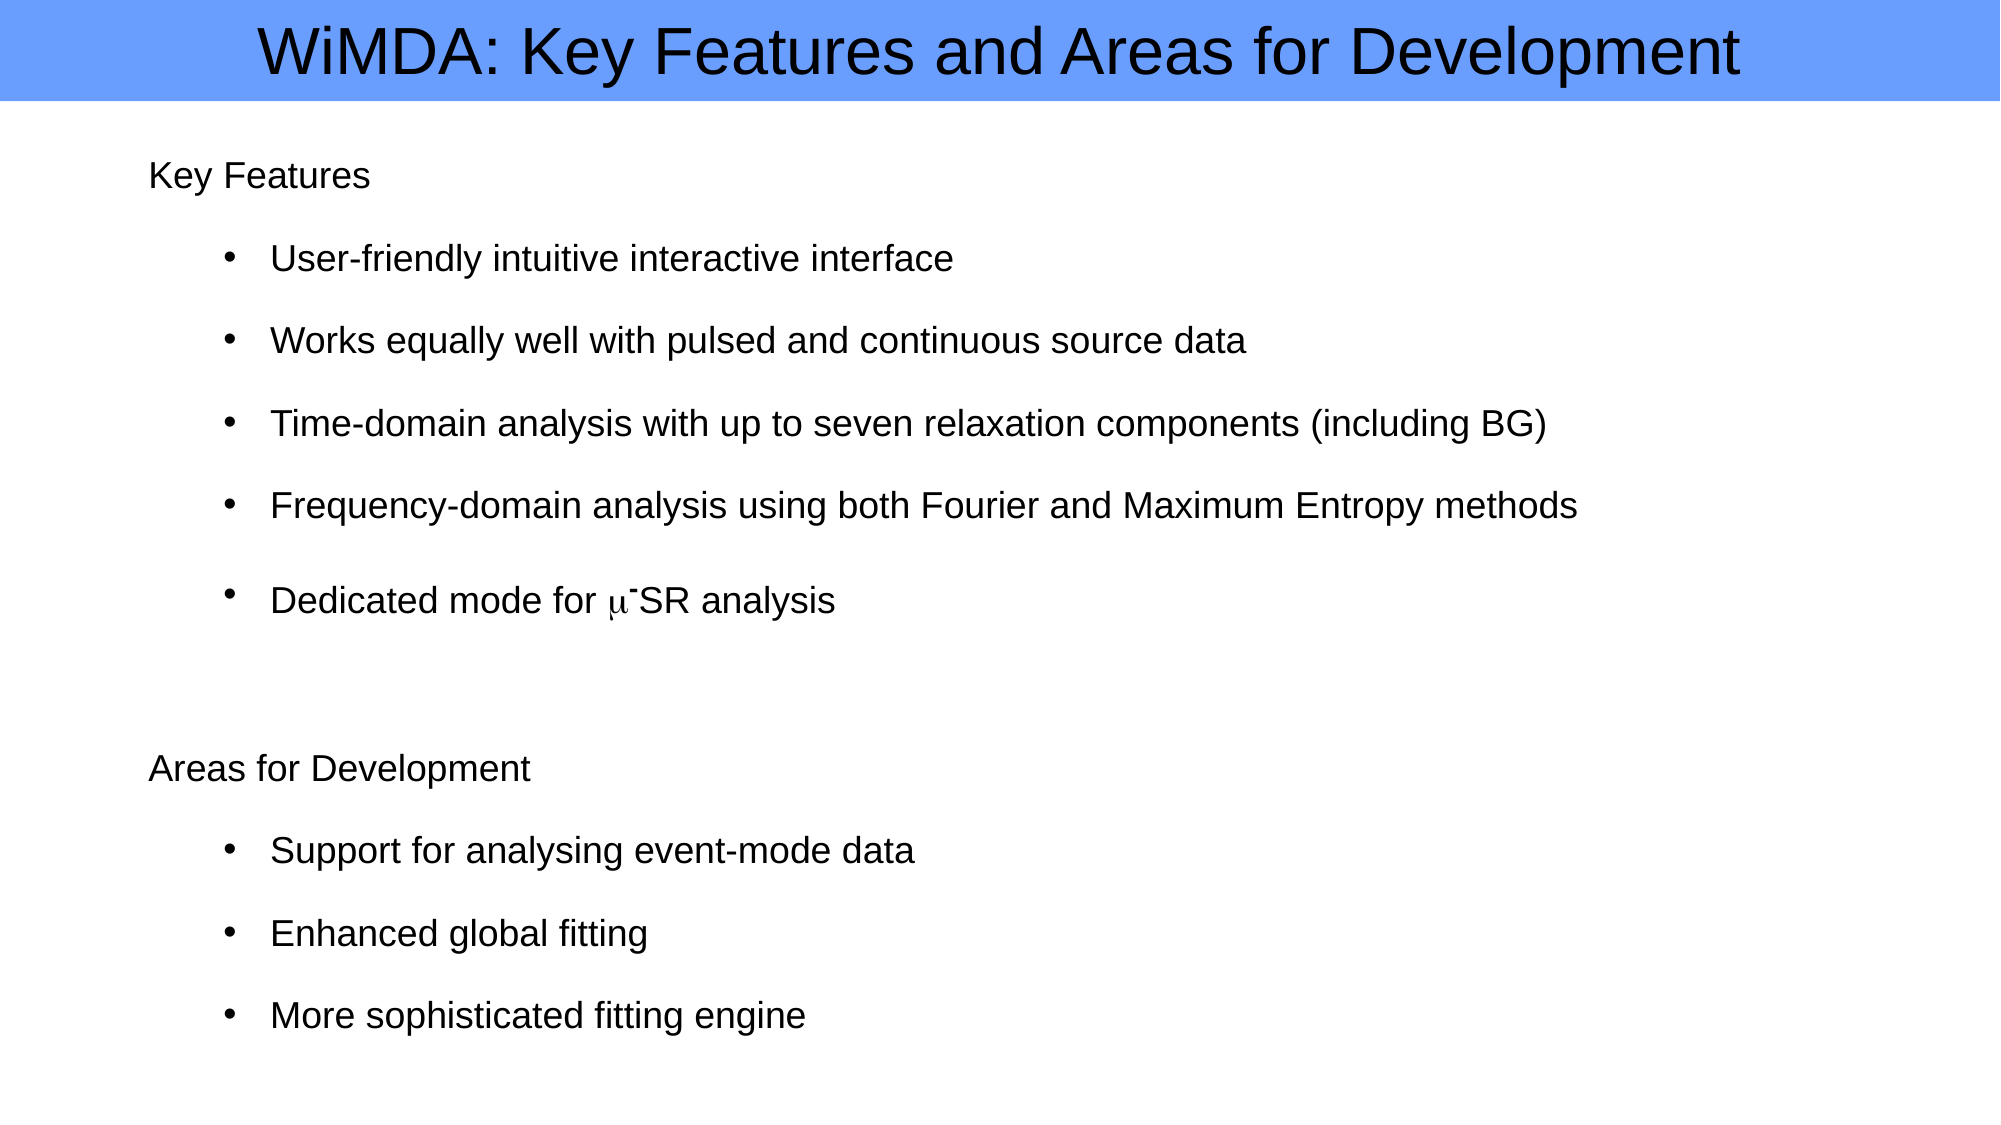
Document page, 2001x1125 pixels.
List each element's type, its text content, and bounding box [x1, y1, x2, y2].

text_box WiMDA: Key Features and Areas for Development [0, 0, 2000, 102]
text_box Key Features User-friendly intuitive interactive interface Works equally well with pulsed and continuous source data Time-domain analysis with up to seven relaxation components (including BG) Frequency-domain analysis using both Fourier and Maximum Entropy methods Dedicated mode for m-SR analysis Areas for Development Support for analysing event-mode data Enhanced global fitting More sophisticated fitting engine [133, 144, 1594, 1044]
